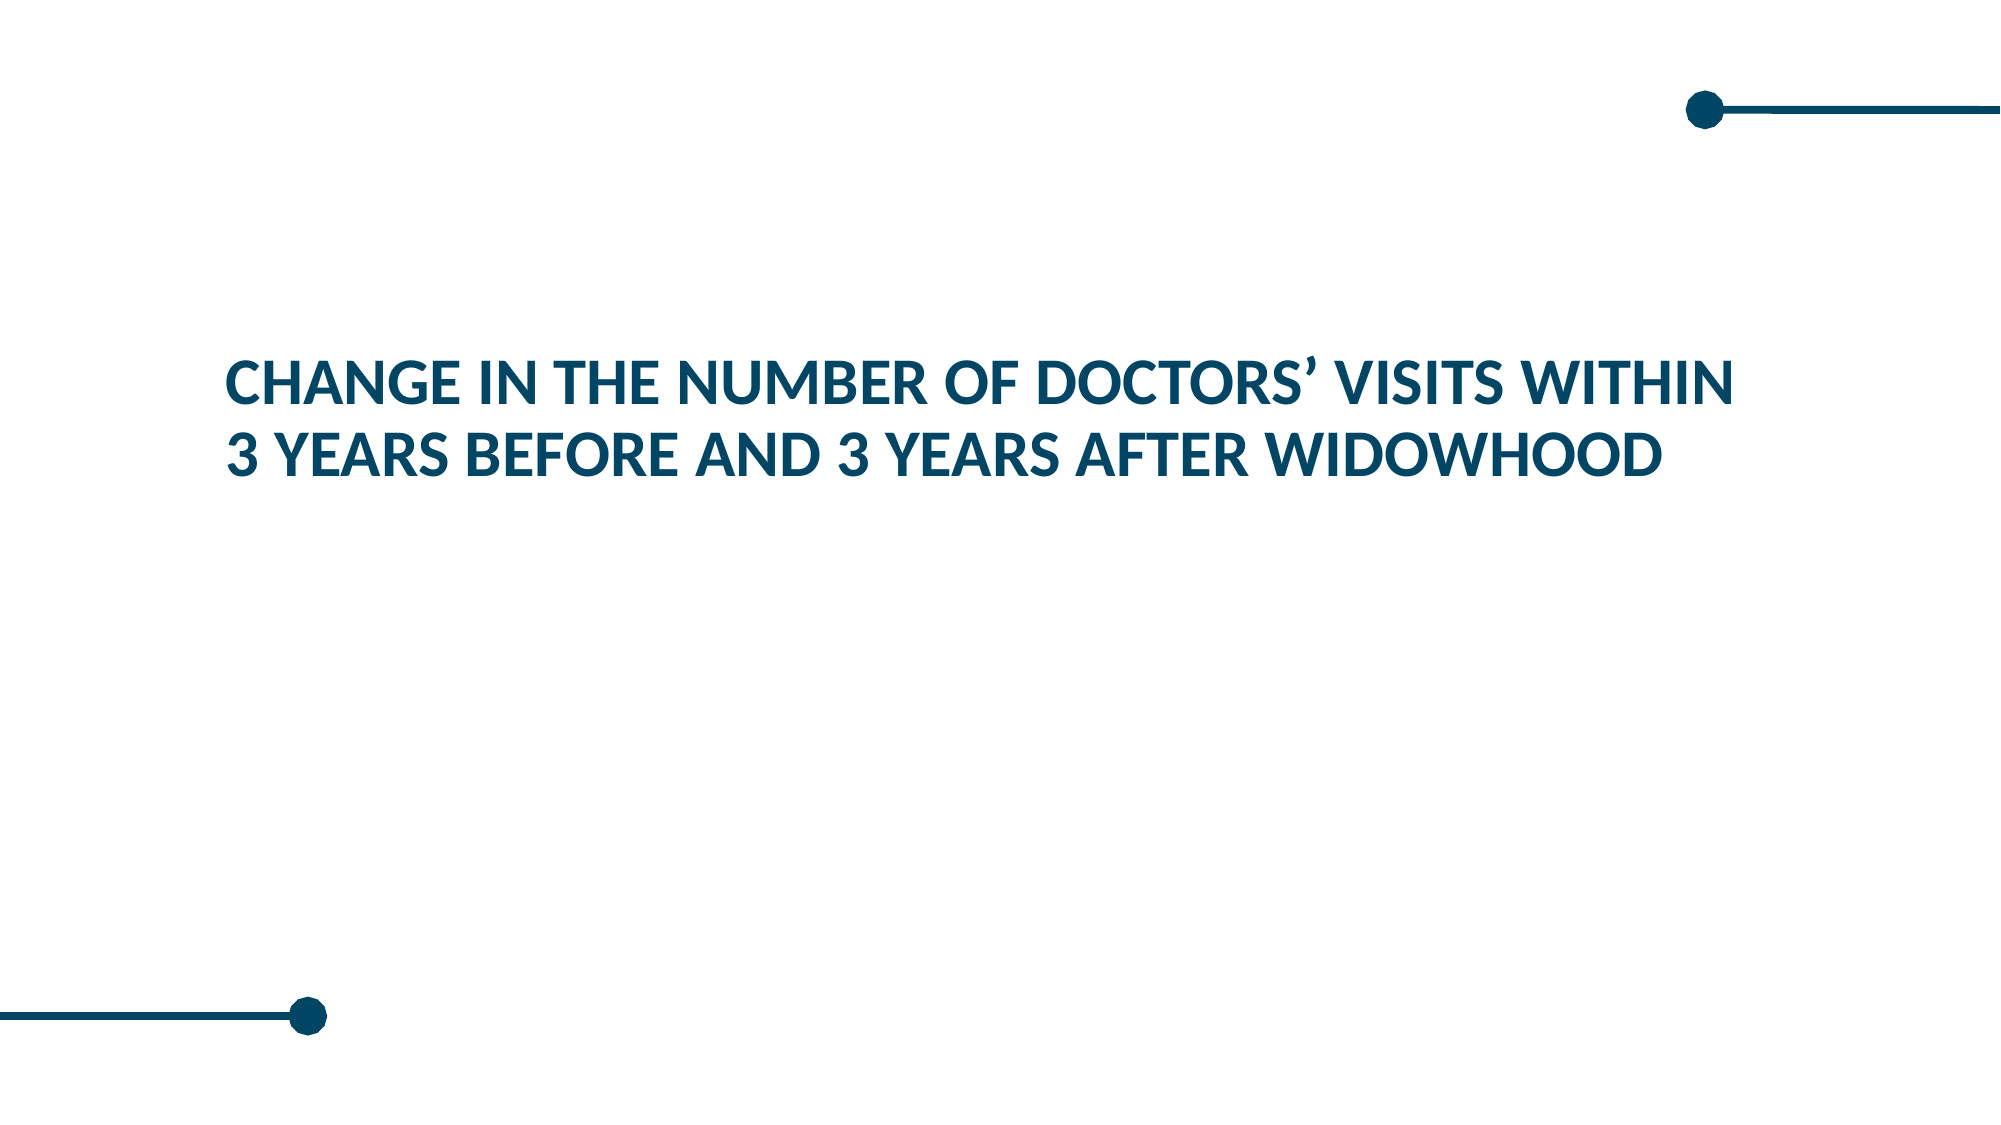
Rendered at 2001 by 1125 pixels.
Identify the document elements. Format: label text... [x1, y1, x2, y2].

text_box [0, 1005, 319, 1027]
list Change in the number of doctors’ visits within 3 years before and 3 years after widowhood [210, 339, 1784, 674]
text_box [1694, 99, 2000, 121]
